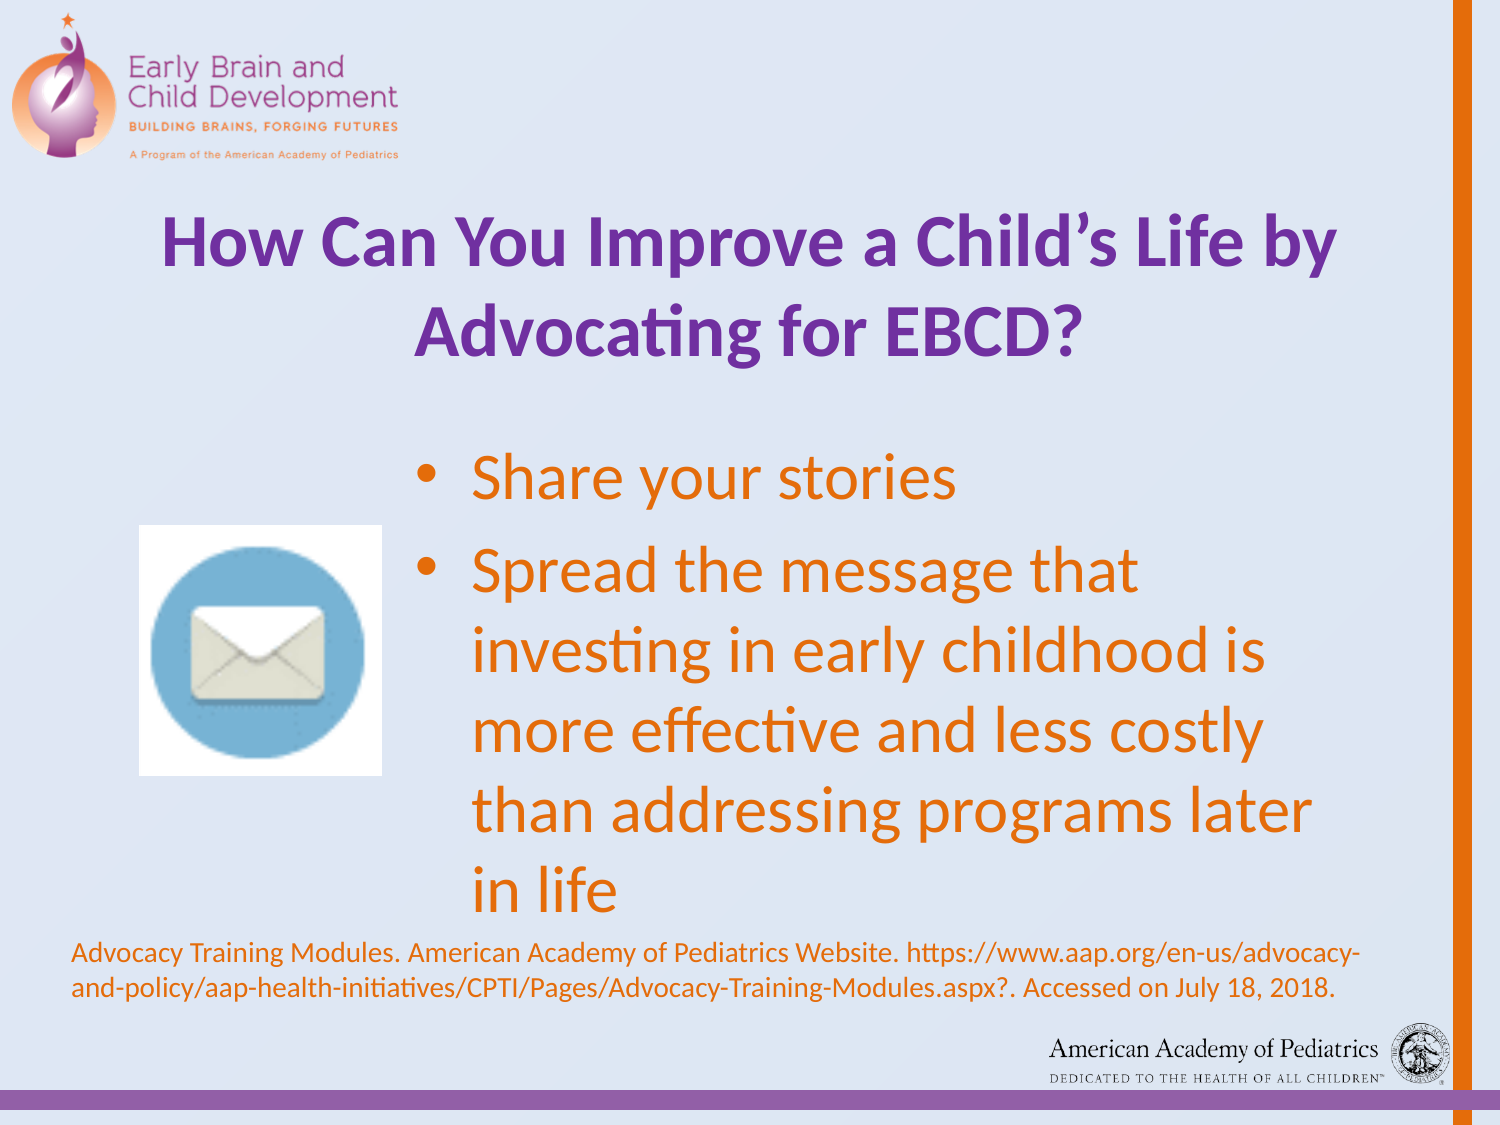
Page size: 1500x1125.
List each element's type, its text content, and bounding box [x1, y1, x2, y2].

picture [139, 525, 382, 776]
picture [12, 12, 400, 162]
text_box Advocacy Training Modules. American Academy of Pediatrics Website. https://www.aap.org/en-us/advocacy-and-policy/aap-health-initiatives/CPTI/Pages/Advocacy-Training-Modules.aspx?. Accessed on July 18, 2018. [56, 925, 1407, 1011]
list Share your stories Spread the message that investing in early childhood is more effective and less costly than addressing programs later in life [399, 425, 1350, 925]
picture [1049, 1023, 1450, 1085]
title How Can You Improve a Child’s Life by Advocating for EBCD? [75, 187, 1425, 375]
